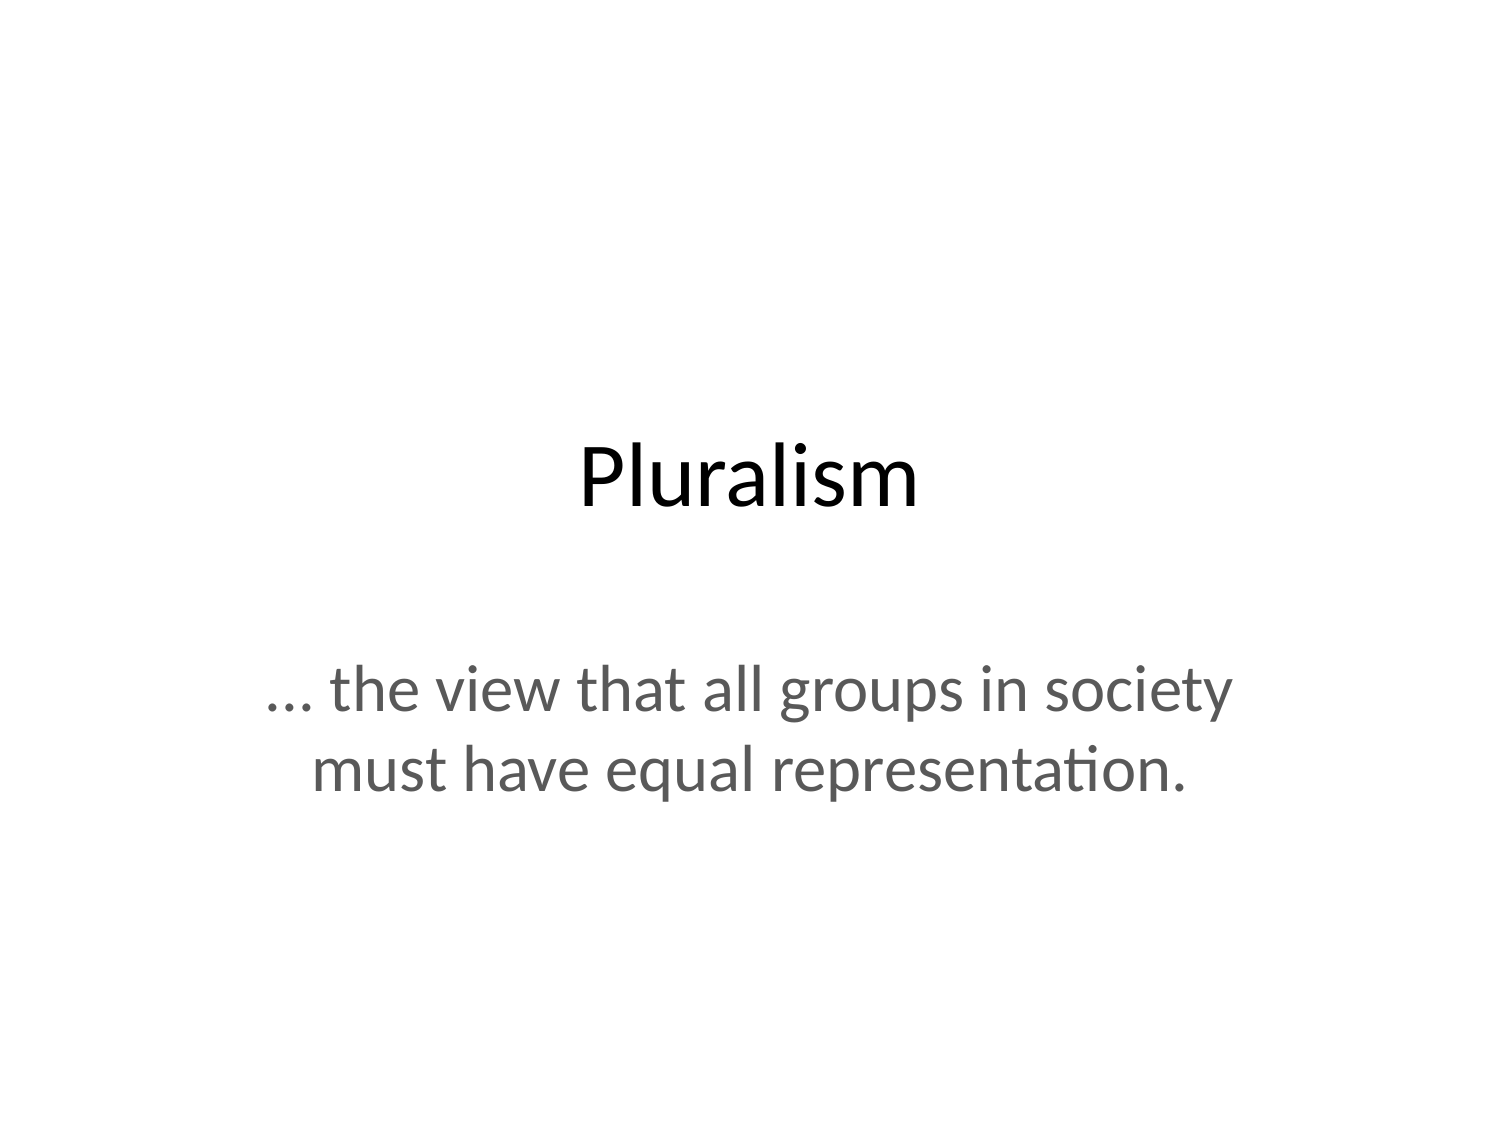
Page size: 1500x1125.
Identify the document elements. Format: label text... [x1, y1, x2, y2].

subtitle ... the view that all groups in society must have equal representation. [225, 637, 1275, 925]
title Pluralism [112, 349, 1388, 591]
